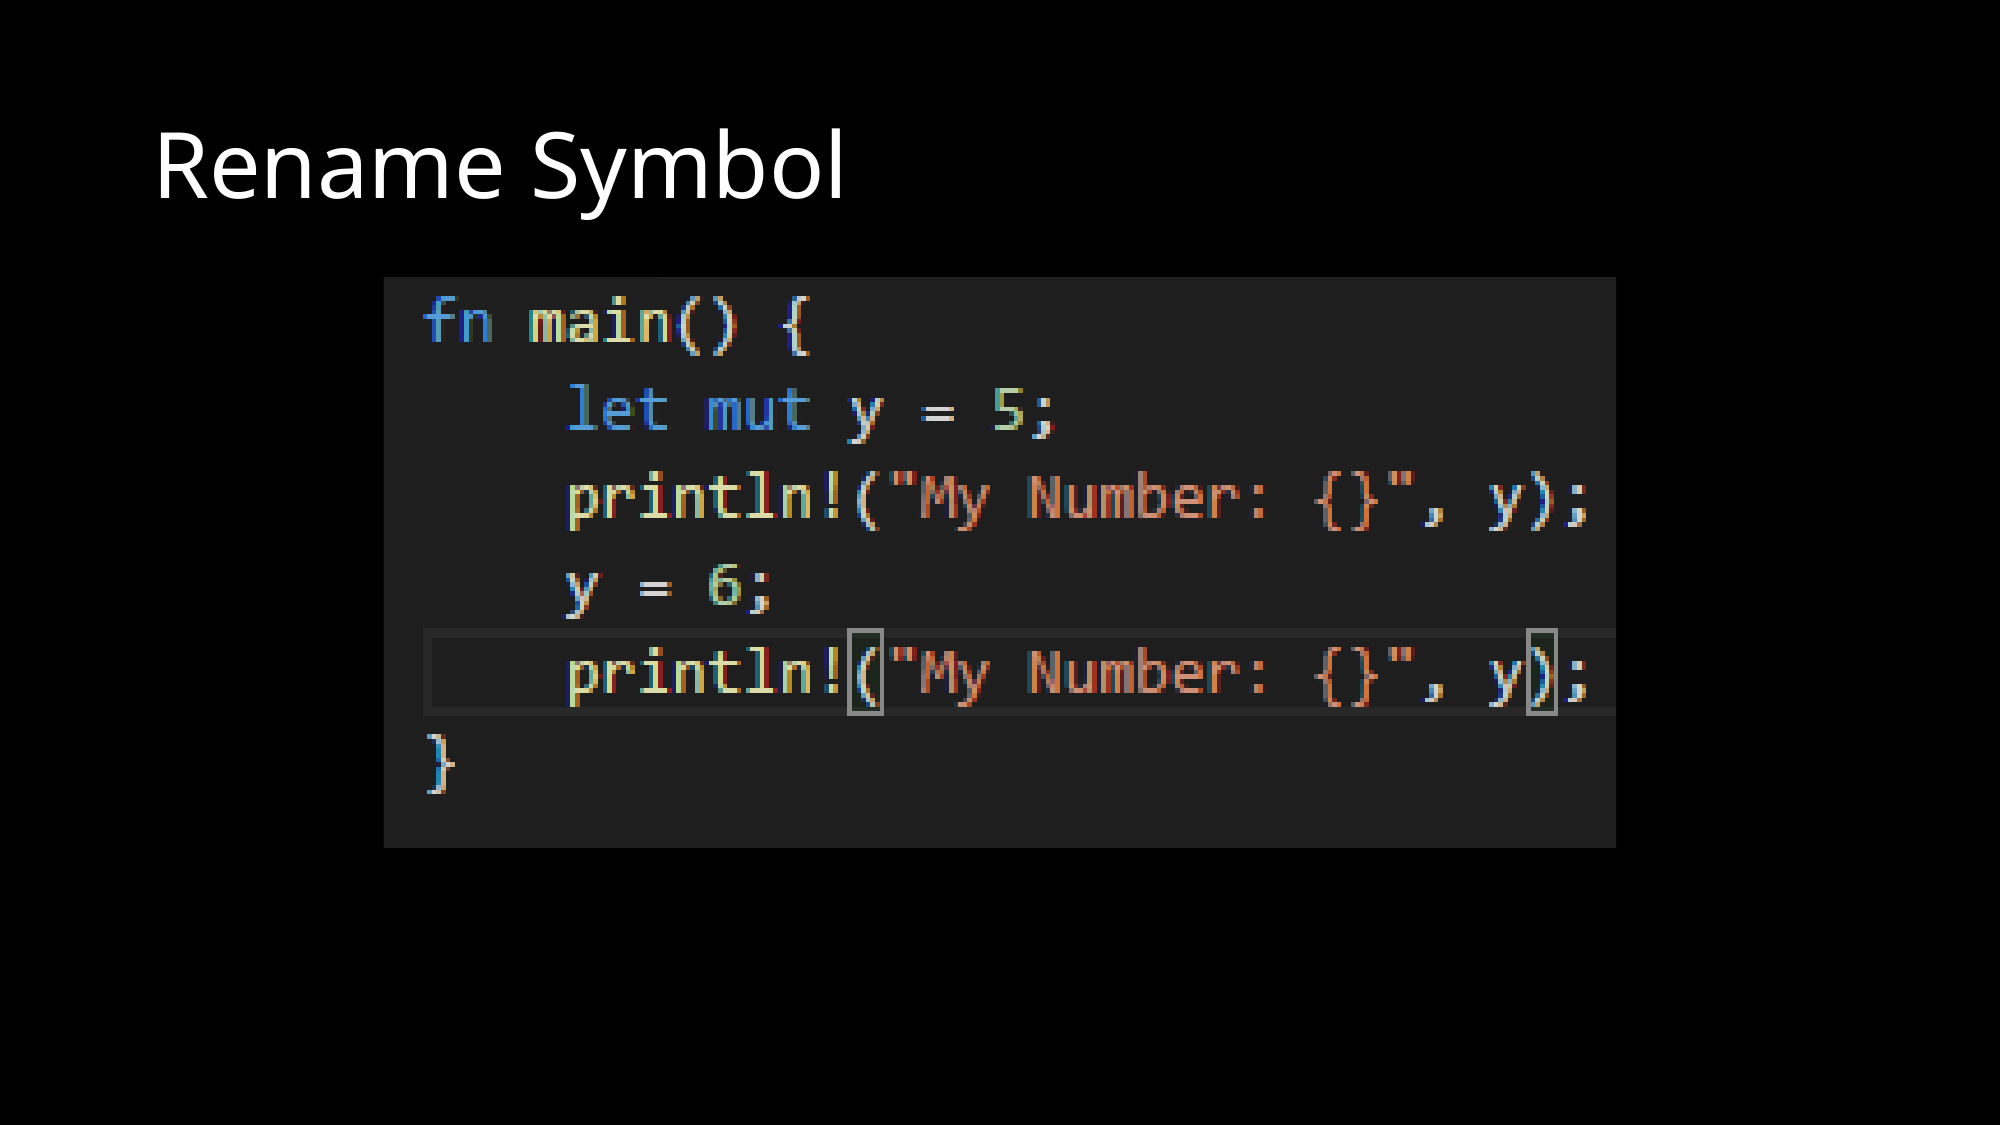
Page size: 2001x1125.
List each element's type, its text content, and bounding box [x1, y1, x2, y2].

text_box Rename Symbol [137, 59, 1863, 278]
picture [383, 276, 1617, 848]
